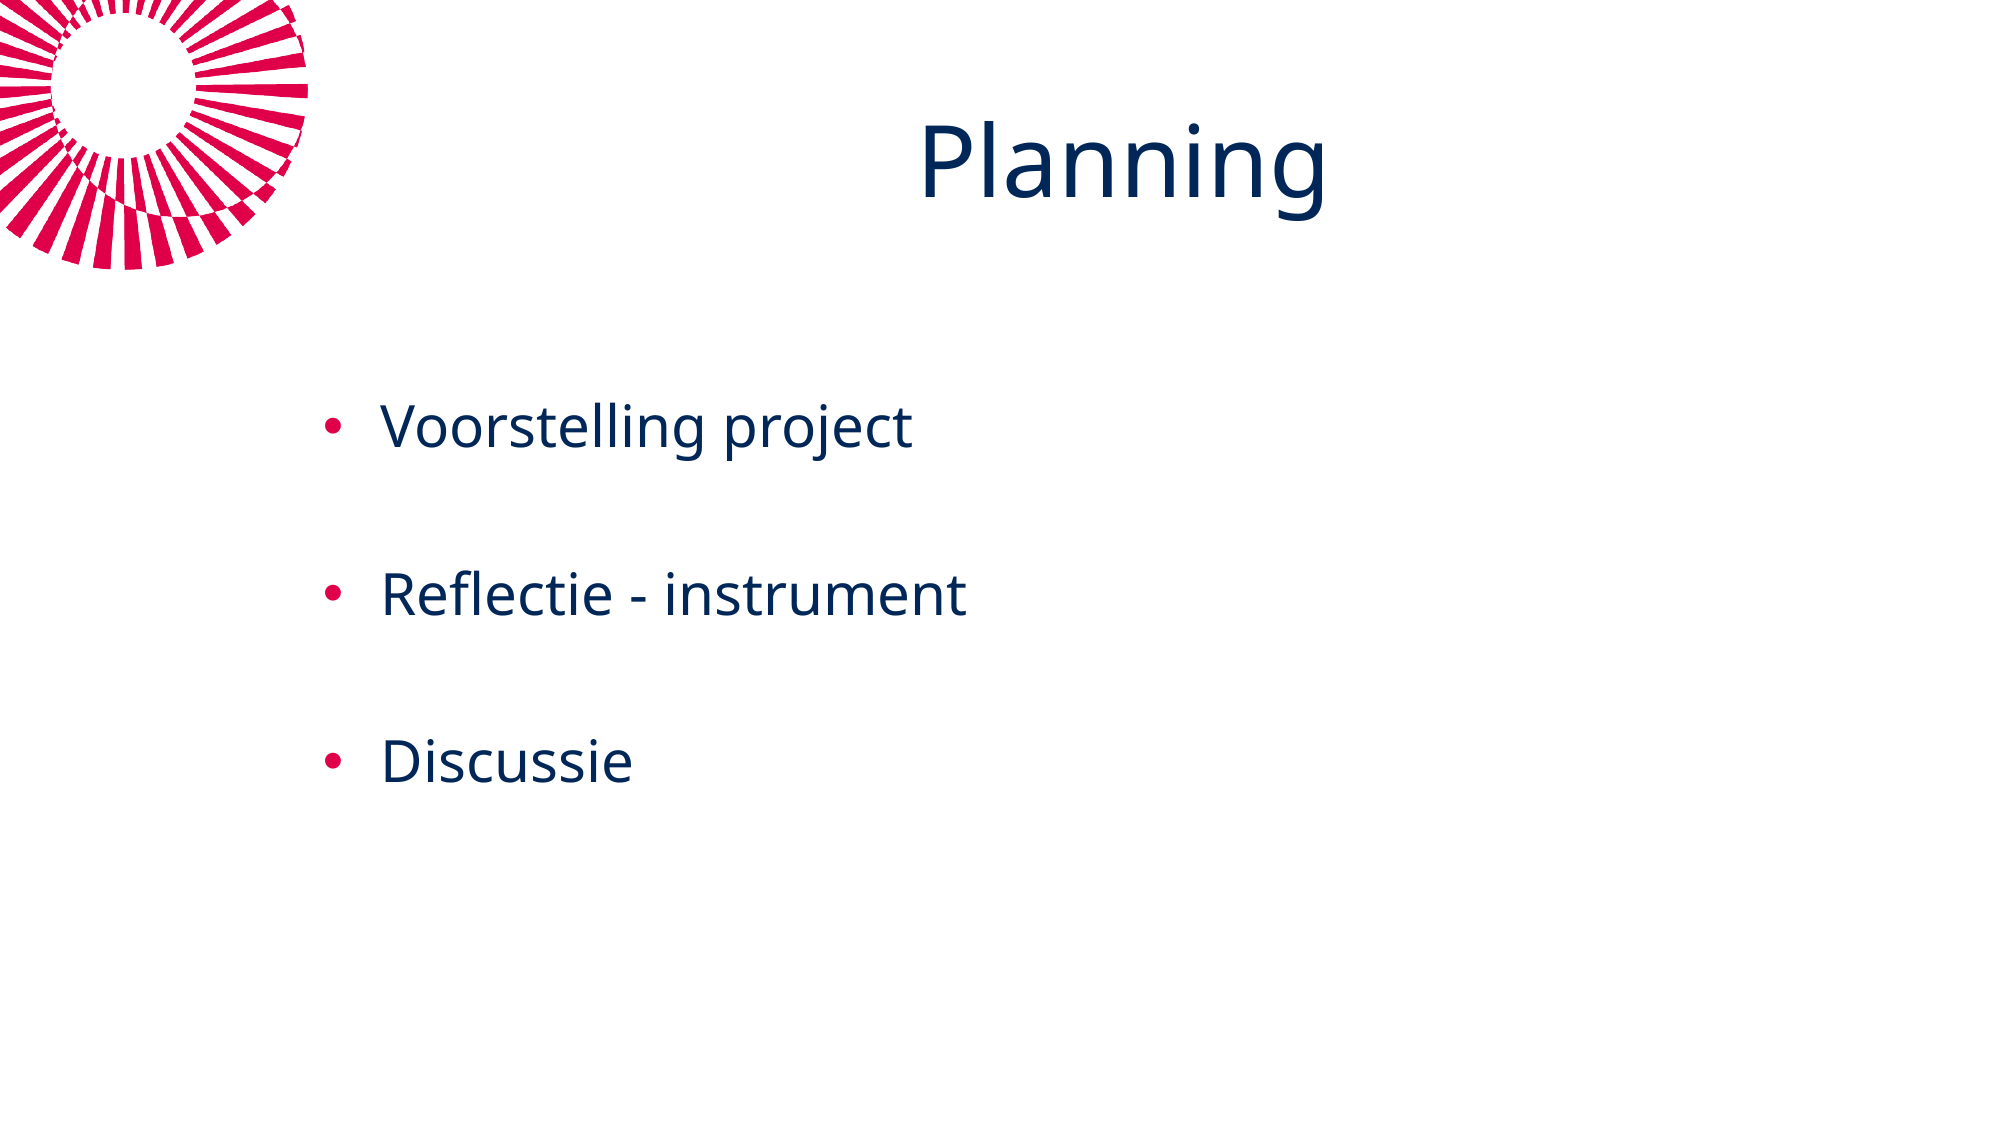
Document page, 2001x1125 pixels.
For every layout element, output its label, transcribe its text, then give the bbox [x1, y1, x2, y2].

list Voorstelling project Reflectie - instrument Discussie [307, 389, 1940, 1125]
picture [0, 0, 308, 270]
title Planning [307, 59, 1940, 271]
